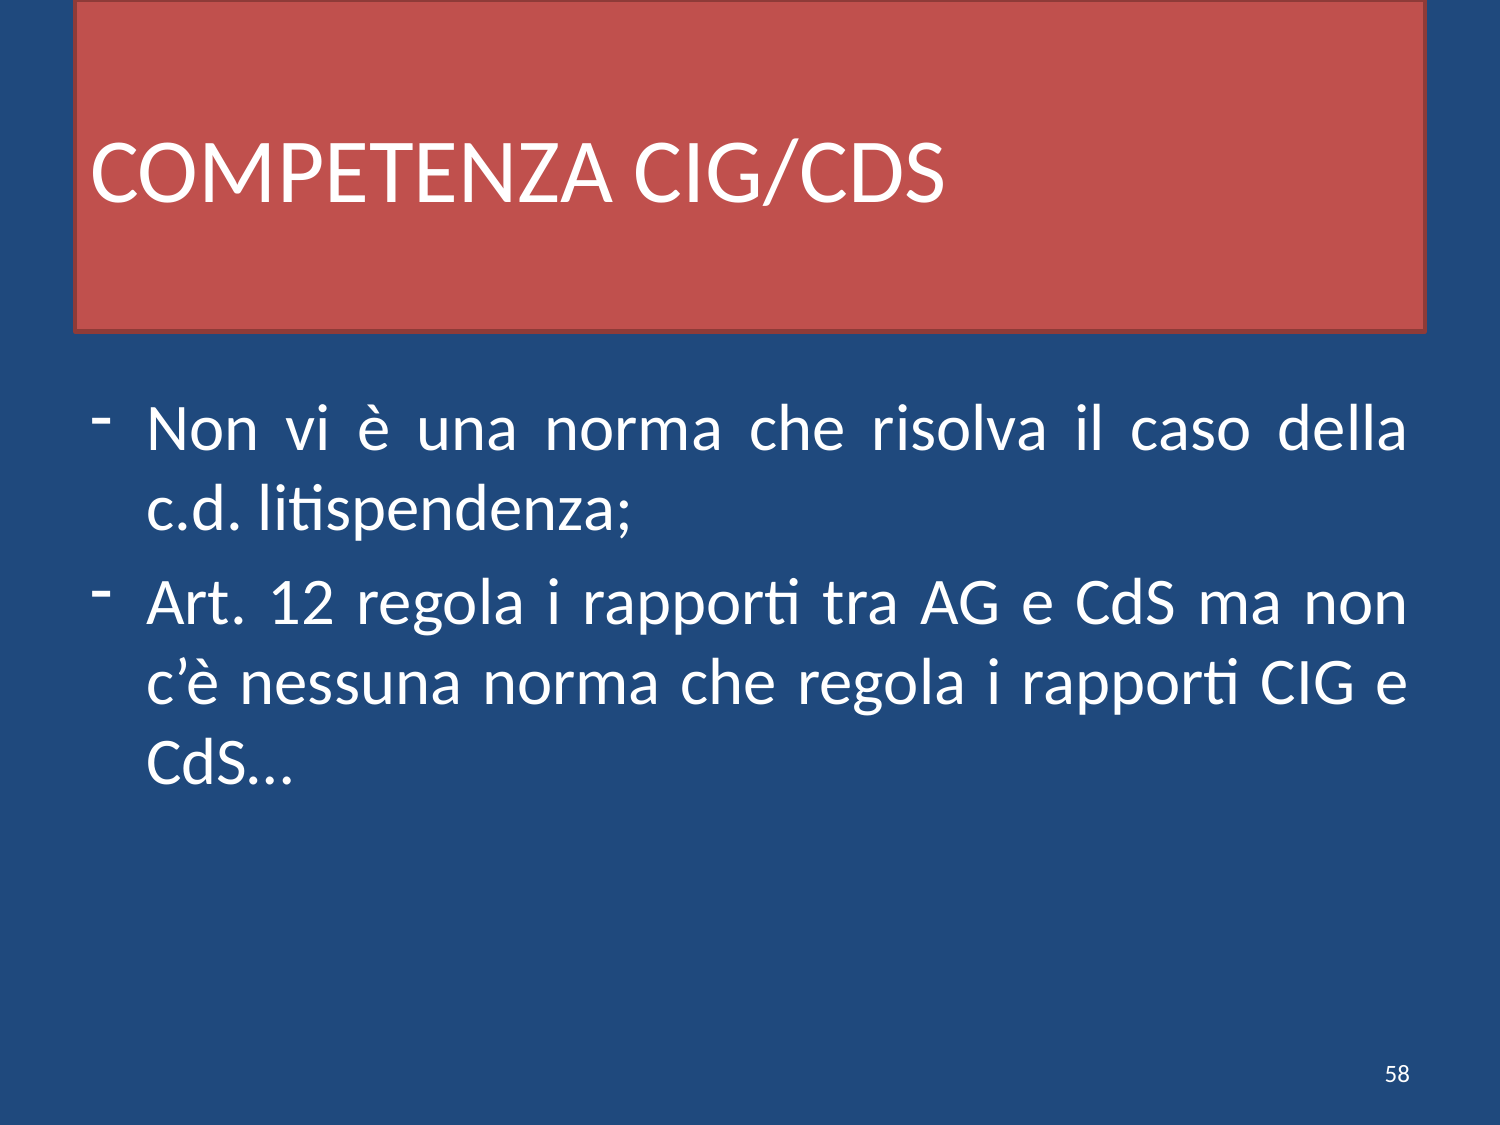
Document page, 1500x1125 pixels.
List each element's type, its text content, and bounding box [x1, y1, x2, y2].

title COMPETENZA CIG/CDS [73, 0, 1427, 334]
slide_number 58 [1074, 1042, 1425, 1103]
list Non vi è una norma che risolva il caso della c.d. litispendenza; Art. 12 regola i rapporti tra AG e CdS ma non c’è nessuna norma che regola i rapporti CIG e CdS… [75, 376, 1425, 1005]
